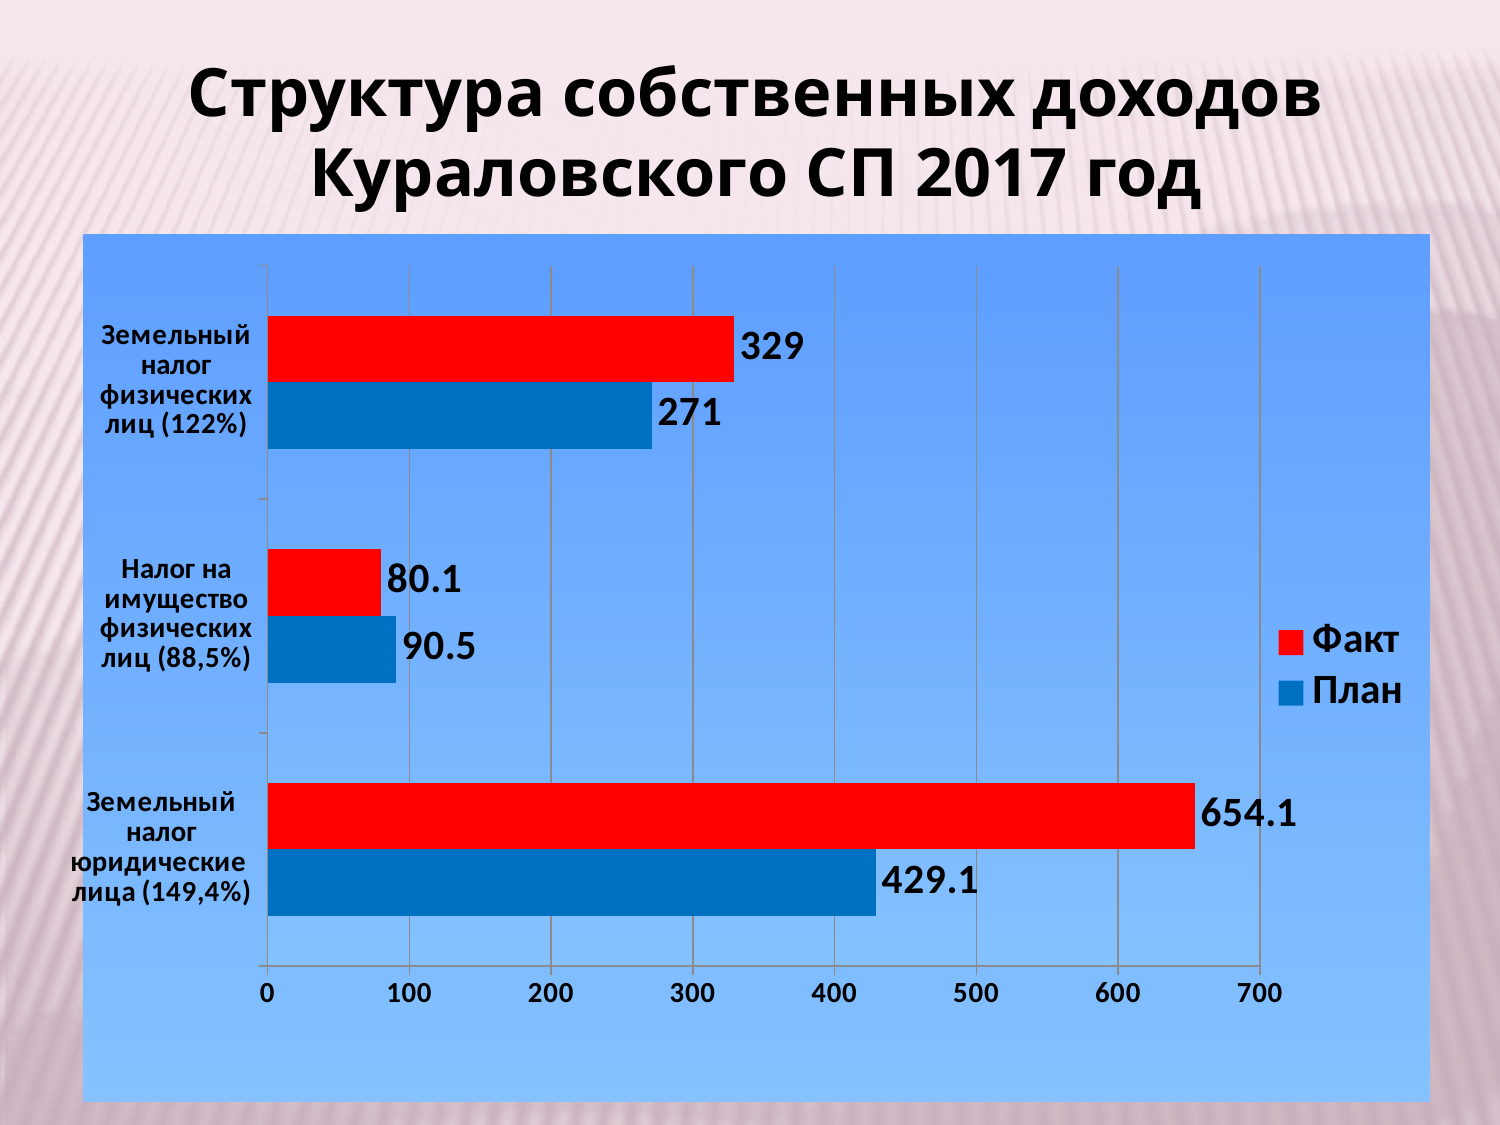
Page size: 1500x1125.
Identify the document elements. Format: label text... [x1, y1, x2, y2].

text_box Структура собственных доходов Кураловского СП 2017 год [58, 42, 1453, 218]
chart [70, 234, 1430, 1102]
